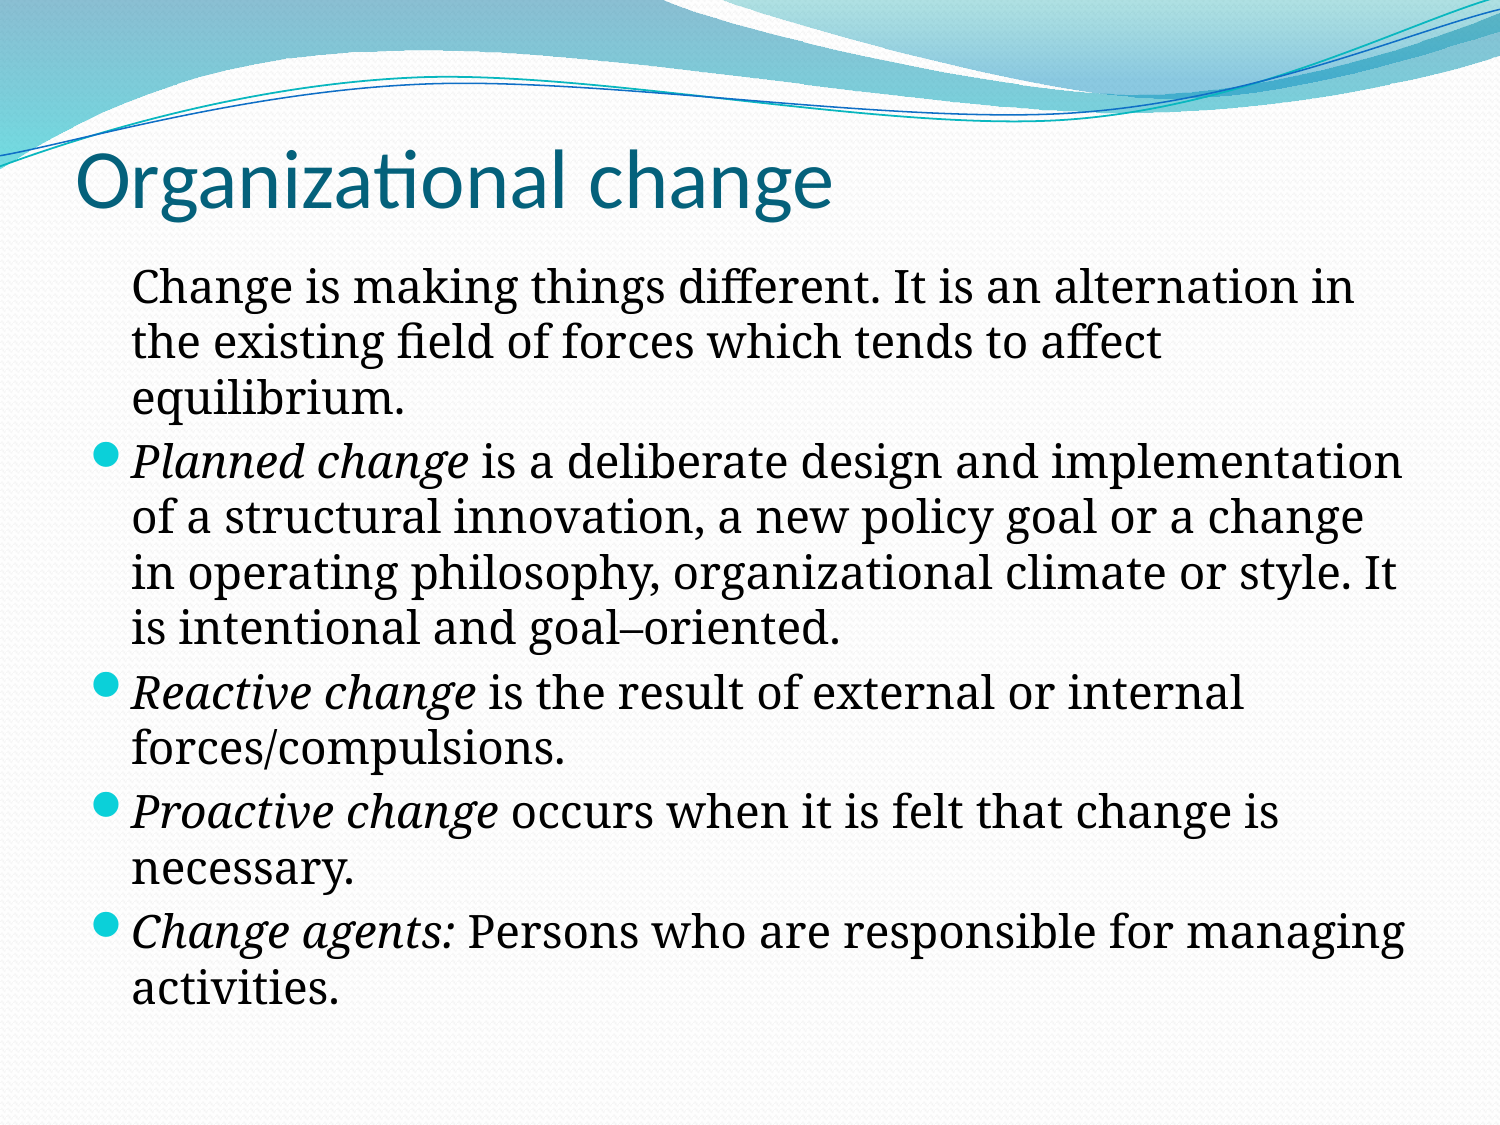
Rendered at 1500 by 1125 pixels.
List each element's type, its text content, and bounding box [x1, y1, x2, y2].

title Organizational change [75, 115, 1425, 225]
list Change is making things different. It is an alternation in the existing field of forces which tends to affect equilibrium. Planned change is a deliberate design and implementation of a structural innovation, a new policy goal or a change in operating philosophy, organizational climate or style. It is intentional and goal–oriented. Reactive change is the result of external or internal forces/compulsions. Proactive change occurs when it is felt that change is necessary. Change agents: Persons who are responsible for managing activities. [75, 249, 1425, 1038]
